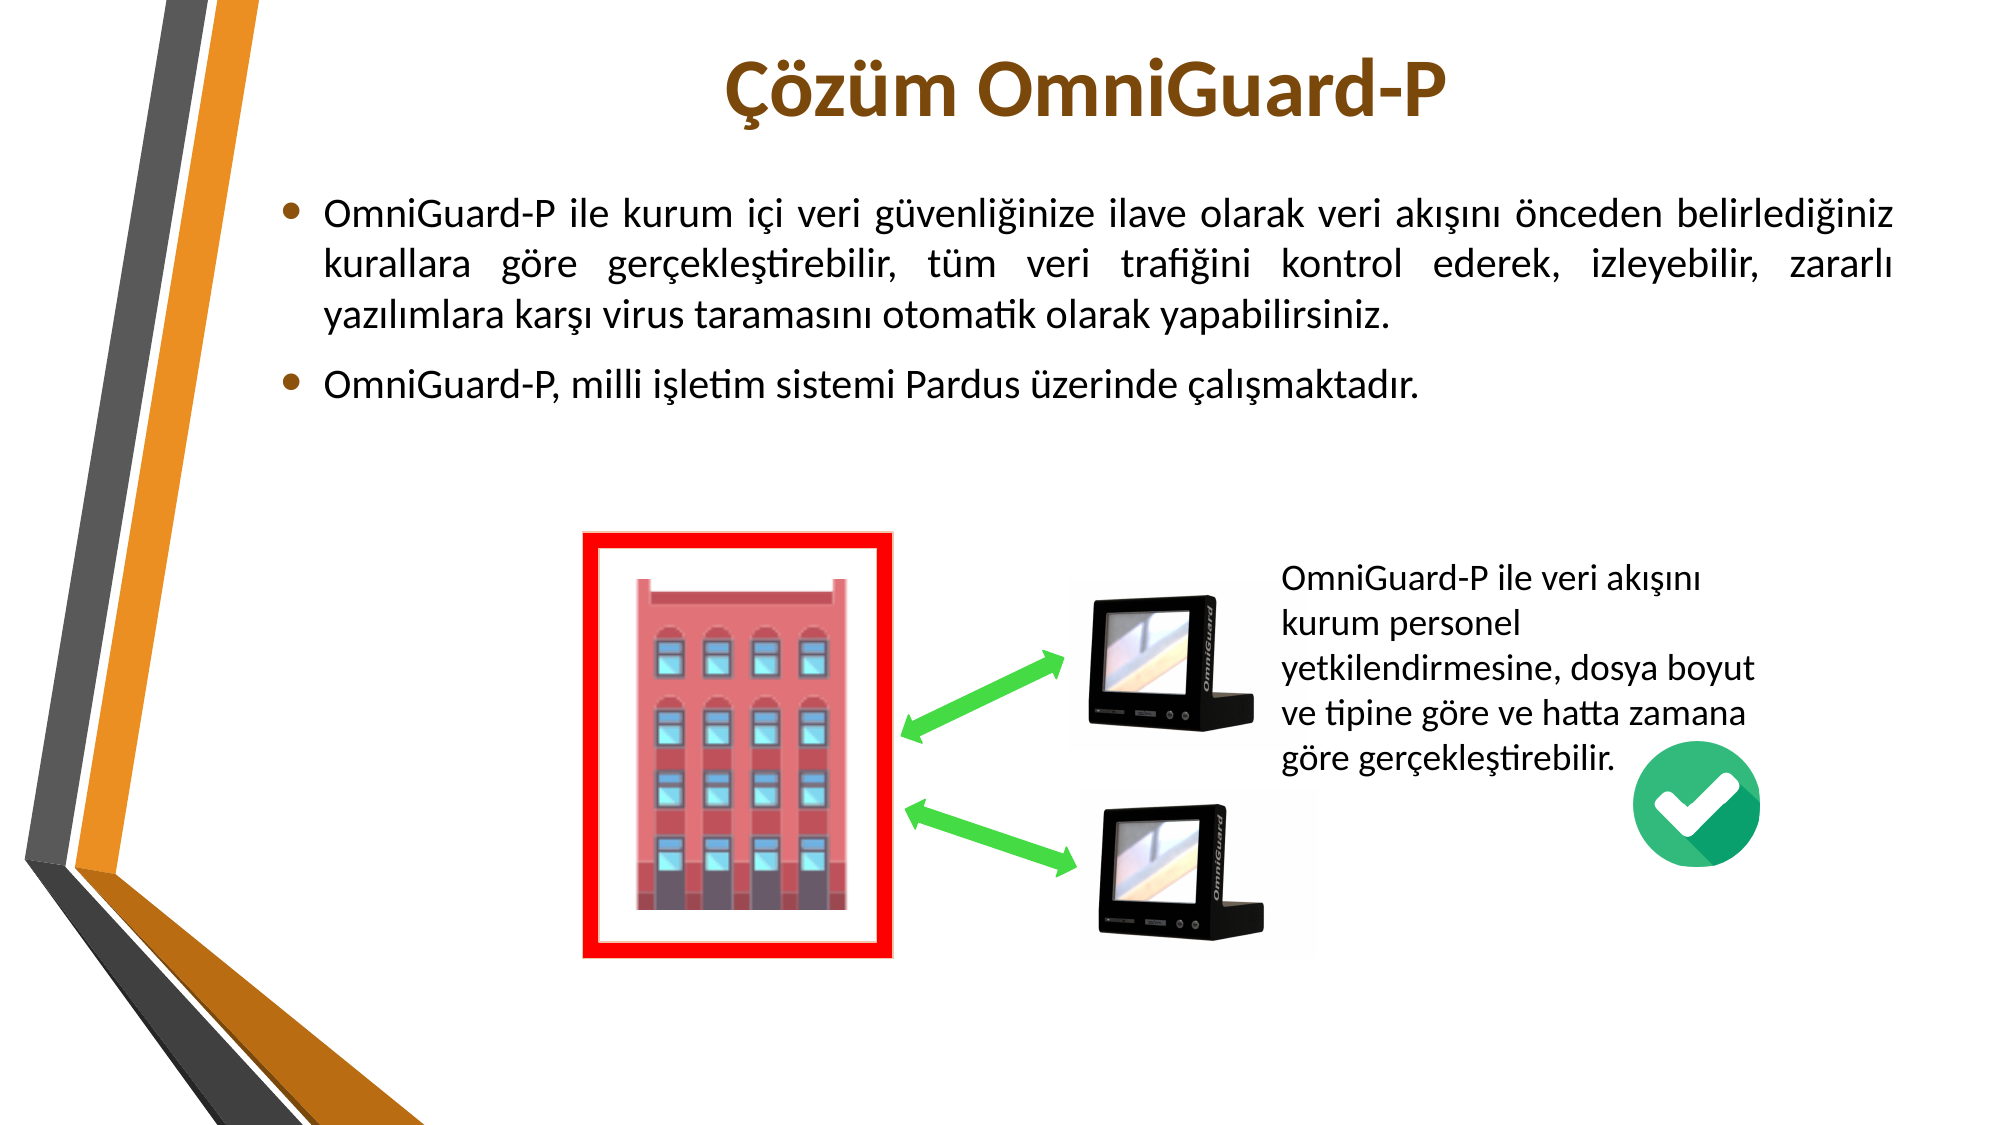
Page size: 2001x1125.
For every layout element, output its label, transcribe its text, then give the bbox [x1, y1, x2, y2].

title Çözüm OmniGuard-P [265, 21, 1910, 145]
picture [1069, 579, 1309, 750]
text_box [908, 798, 1077, 878]
list OmniGuard-P ile kurum içi veri güvenliğinize ilave olarak veri akışını önceden belirlediğiniz kurallara göre gerçekleştirebilir, tüm veri trafiğini kontrol ederek, izleyebilir, zararlı yazılımlara karşı virus taramasını otomatik olarak yapabilirsiniz. OmniGuard-P, milli işletim sistemi Pardus üzerinde çalışmaktadır. [265, 176, 1910, 416]
text_box [908, 649, 1065, 744]
text_box OmniGuard-P ile veri akışını kurum personel yetkilendirmesine, dosya boyut ve tipine göre ve hatta zamana göre gerçekleştirebilir. [1266, 545, 1815, 786]
text_box [582, 531, 894, 579]
picture [1079, 788, 1318, 959]
picture [576, 579, 908, 910]
picture [1633, 740, 1760, 868]
text_box [582, 910, 894, 959]
